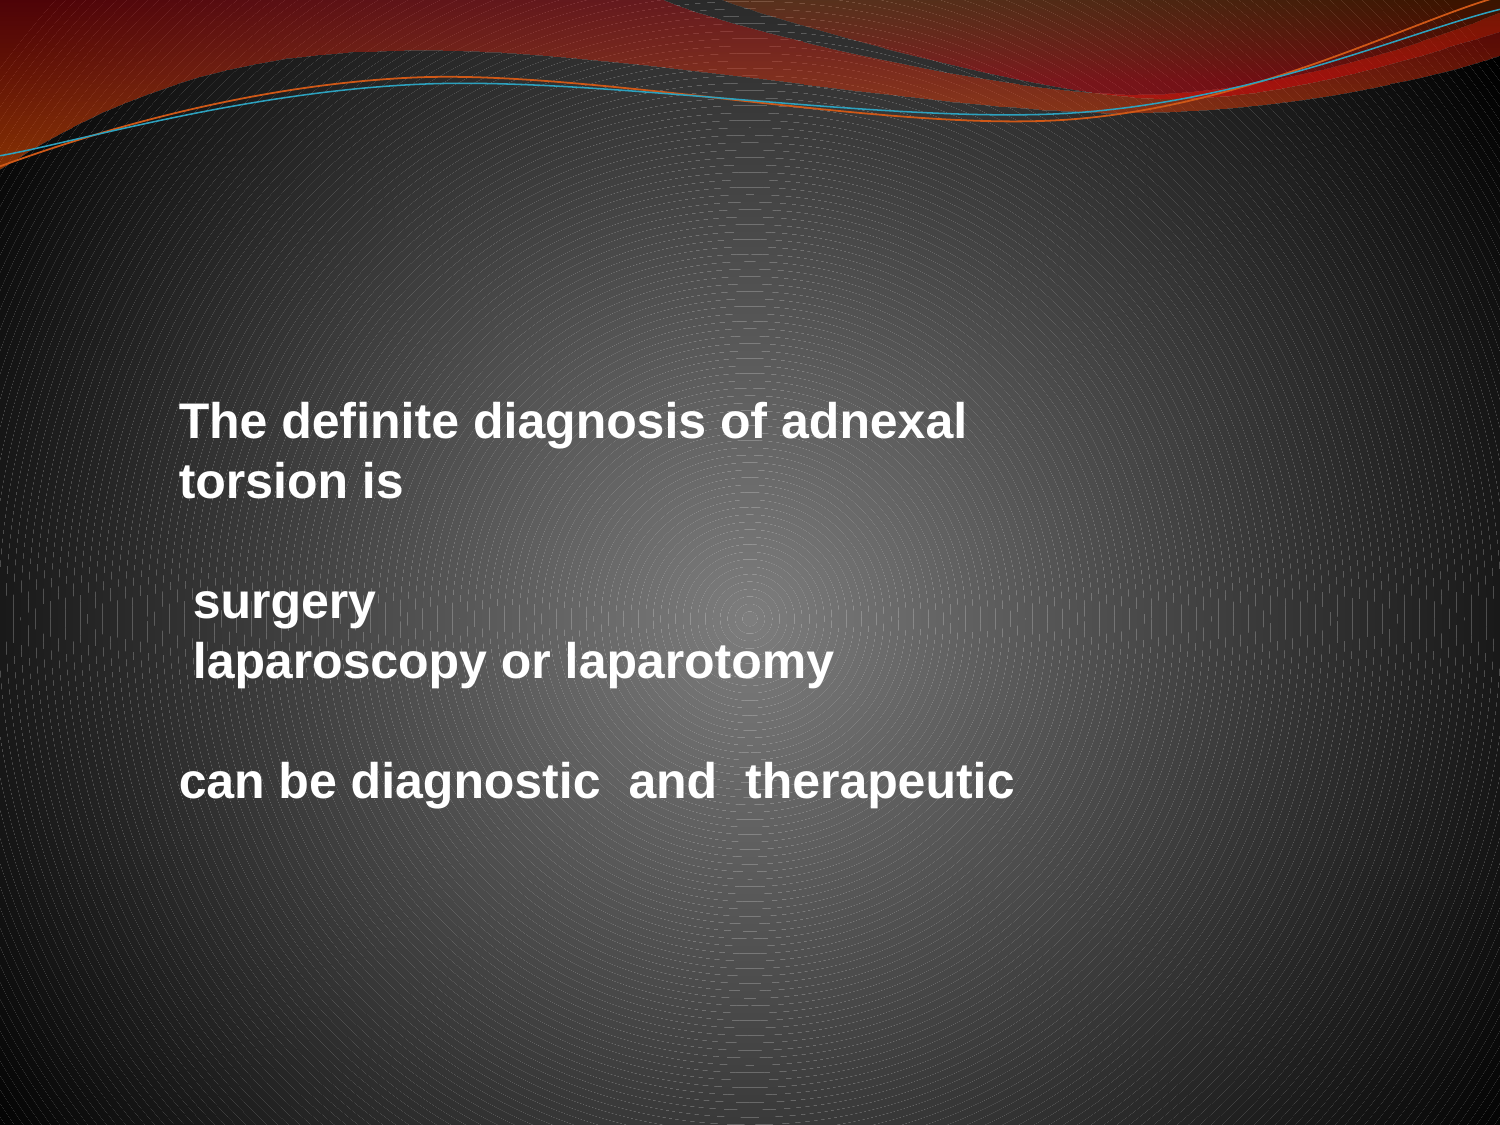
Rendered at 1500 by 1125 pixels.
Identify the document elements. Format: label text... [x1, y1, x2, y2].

text_box The definite diagnosis of adnexal torsion is surgery laparoscopy or laparotomy can be diagnostic and therapeutic [164, 381, 1102, 816]
